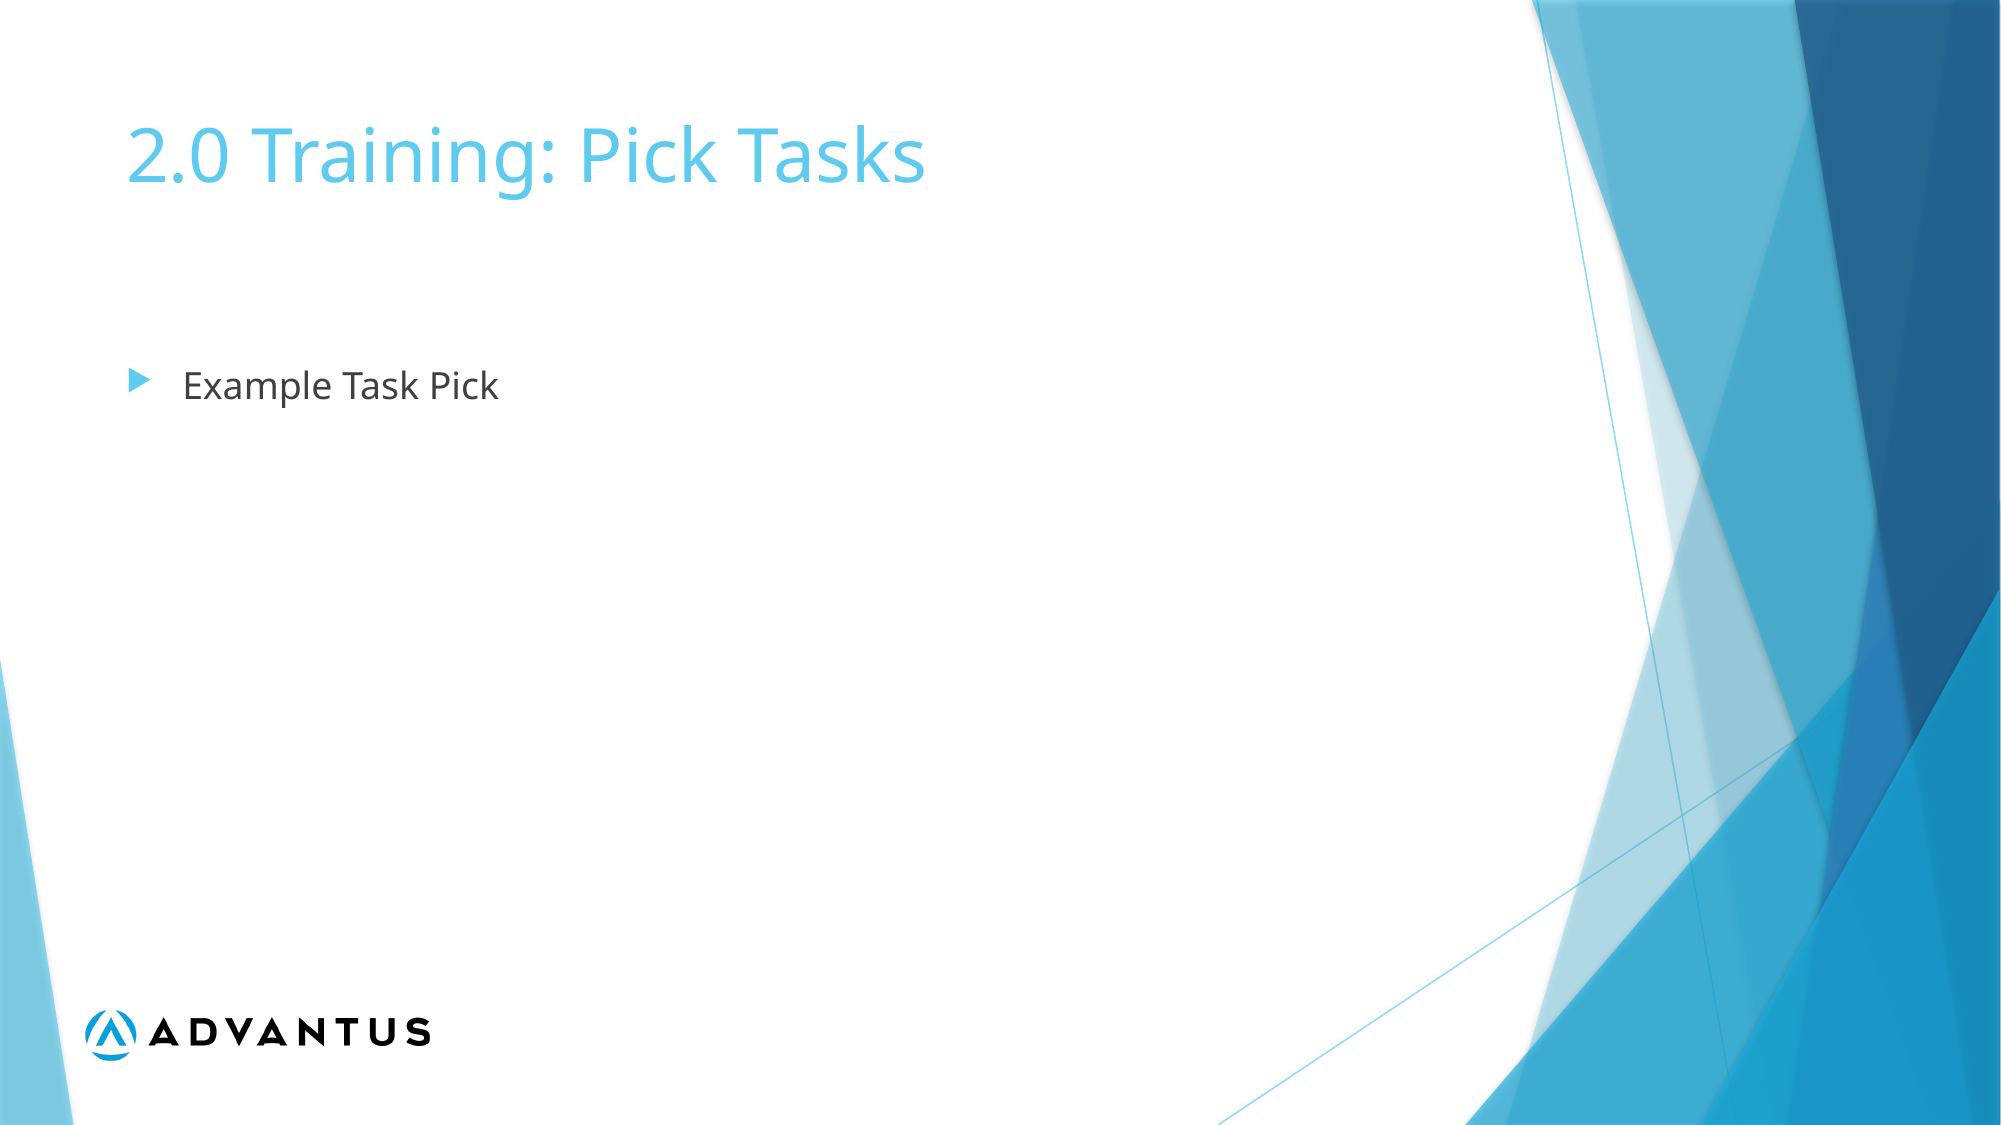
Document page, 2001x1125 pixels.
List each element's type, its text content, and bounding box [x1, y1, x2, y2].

title 2.0 Training: Pick Tasks [111, 99, 1522, 317]
list Example Task Pick [111, 354, 1522, 992]
picture [84, 1009, 430, 1062]
